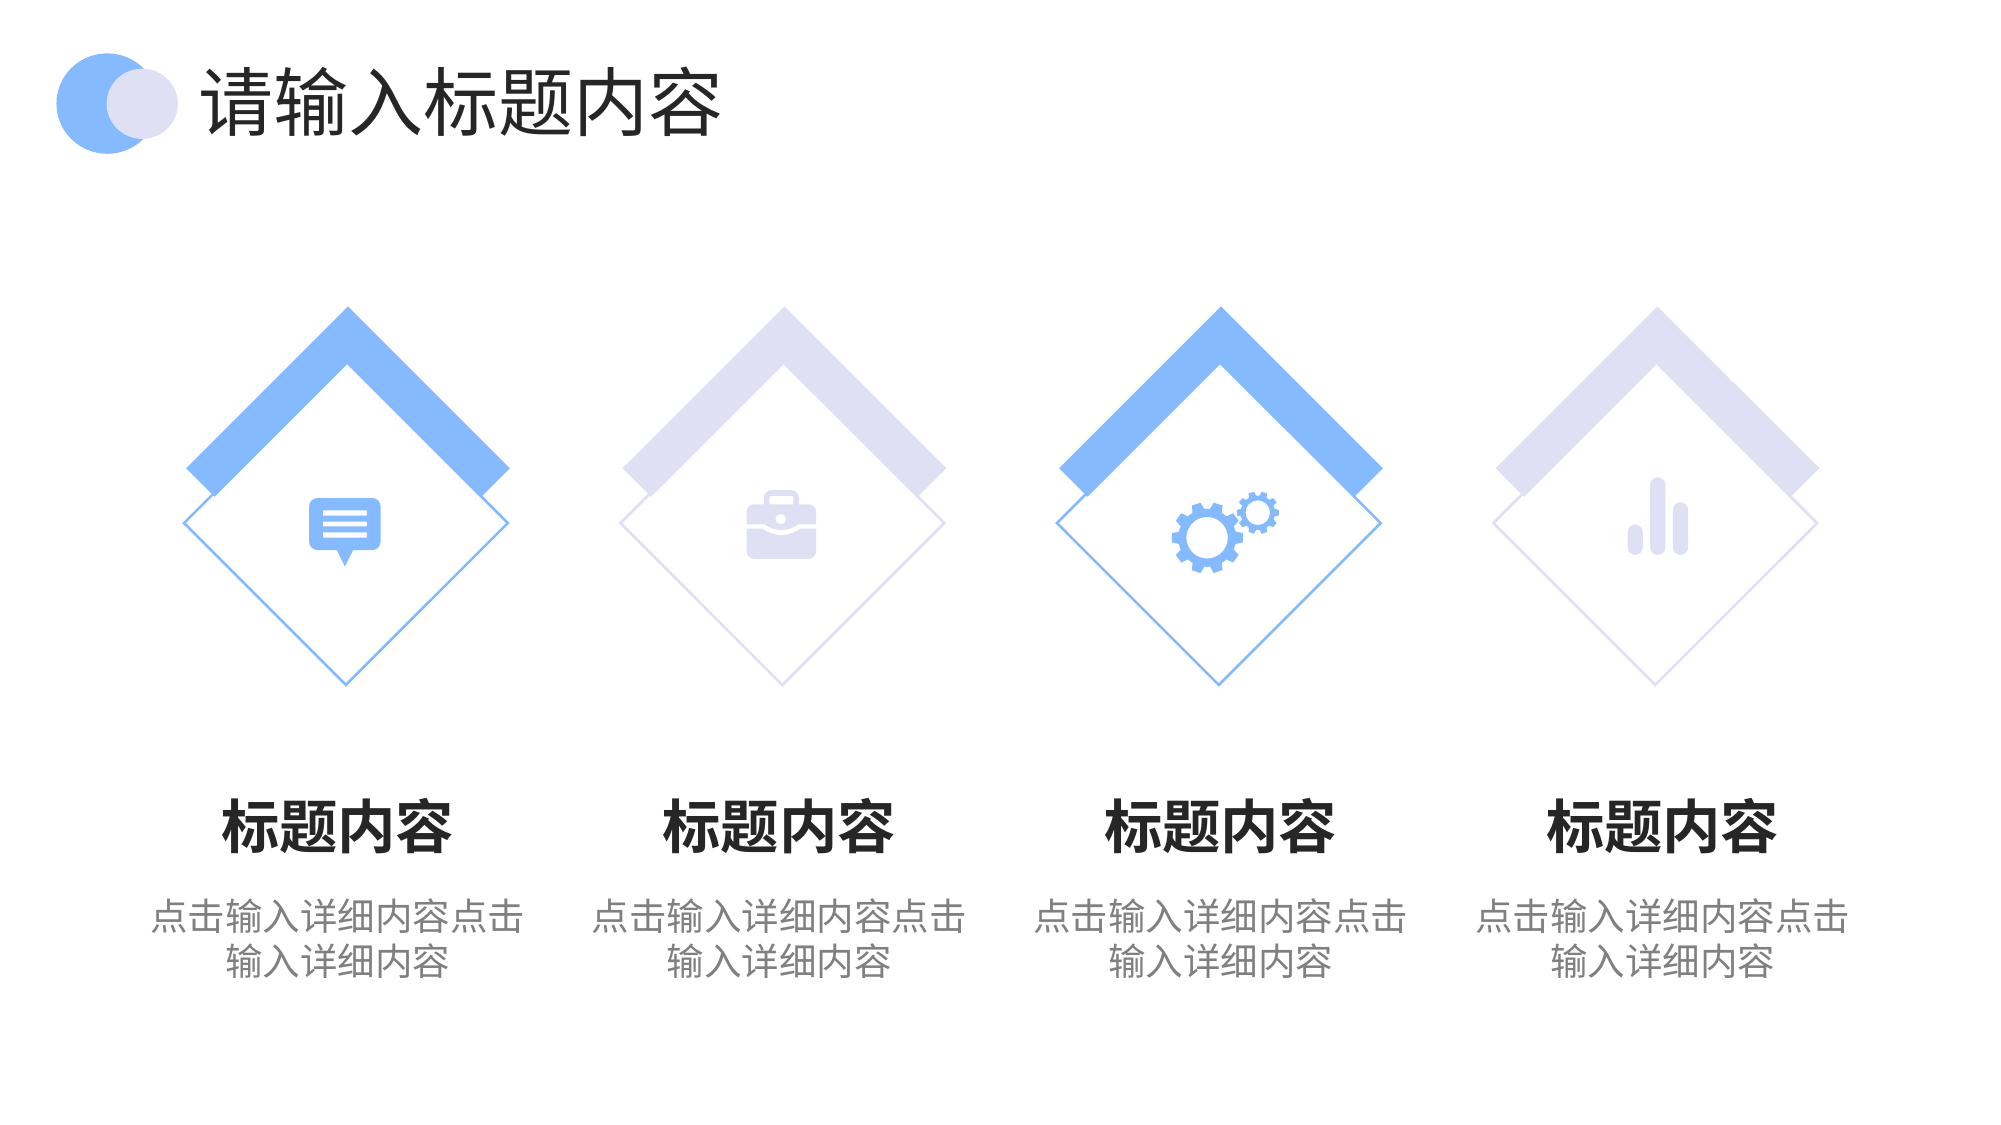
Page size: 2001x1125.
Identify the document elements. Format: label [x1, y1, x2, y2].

text_box [1056, 306, 1383, 685]
text_box [184, 306, 511, 685]
text_box [56, 47, 1264, 154]
text_box [119, 782, 556, 991]
text_box [1002, 782, 1439, 991]
text_box [561, 782, 998, 991]
text_box [1493, 306, 1820, 685]
text_box [1444, 782, 1881, 991]
text_box [620, 306, 947, 685]
